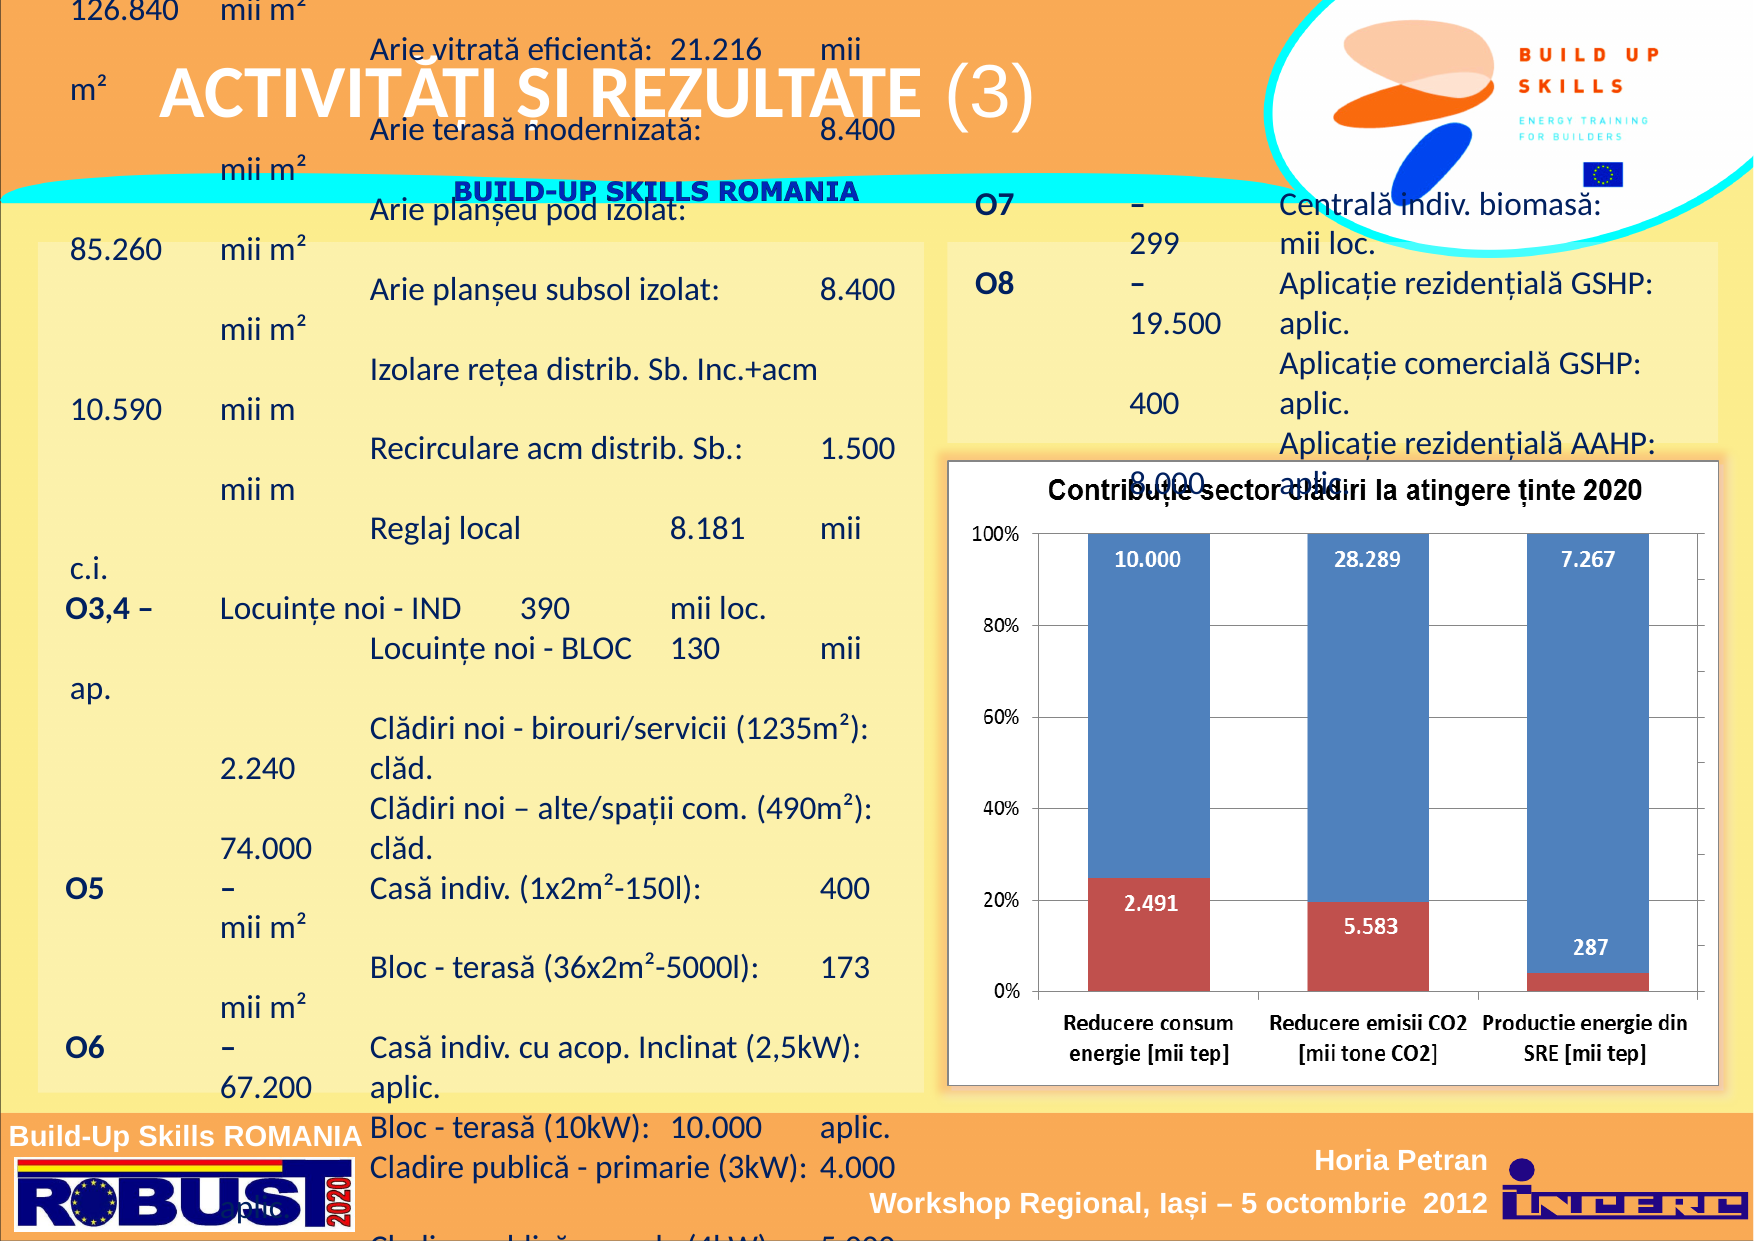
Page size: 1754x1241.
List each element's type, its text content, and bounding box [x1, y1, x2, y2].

picture [0, 1, 1754, 1241]
text_box ACTIVITĂȚI ȘI REZULTATE (3) [66, 20, 1130, 156]
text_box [1501, 1157, 1750, 1221]
text_box O1,2 – Arie fațadă modernizată 148.056 mii m² Arie perete opac izolat 126.840 mii m² Arie vitrată eficientă: 21.216 mii m² Arie terasă modernizată: 8.400 mii m² Arie planșeu pod izolat: 85.260 mii m² Arie planșeu subsol izolat: 8.400 mii m² Izolare rețea distrib. Sb. Inc.+acm 10.590 mii m Recirculare acm distrib. Sb.: 1.500 mii m Reglaj local 8.181 mii c.i. O3,4 – Locuințe noi - IND 390 mii loc. Locuințe noi - BLOC 130 mii ap. Clădiri noi - birouri/servicii (1235m²): 2.240 clăd. Clădiri noi – alte/spații com. (490m²): 74.000 clăd. O5 – Casă indiv. (1x2m²-150l): 400 mii m² Bloc - terasă (36x2m²-5000l): 173 mii m² O6 – Casă indiv. cu acop. Inclinat (2,5kW): 67.200 aplic. Bloc - terasă (10kW): 10.000 aplic. Cladire publică - primarie (3kW): 4.000 aplic. Cladire publică - scoala (4kW): 5.000 aplic. Hale ind. și sp. com. mari (100kW): 1.000 aplic. Aplicații la sol / centrale (5MW): 120 aplic. [36, 240, 926, 1095]
text_box Build-Up Skills ROMANIA [0, 1113, 402, 1158]
text_box O7 – Centrală indiv. biomasă: 299 mii loc. O8 – Aplicație rezidențială GSHP: 19.500 aplic. Aplicație comercială GSHP: 400 aplic. Aplicație rezidențială AAHP: 8.000 aplic. [945, 240, 1720, 445]
text_box Horia Petran Workshop Regional, Iași – 5 octombrie 2012 [389, 1137, 1504, 1232]
